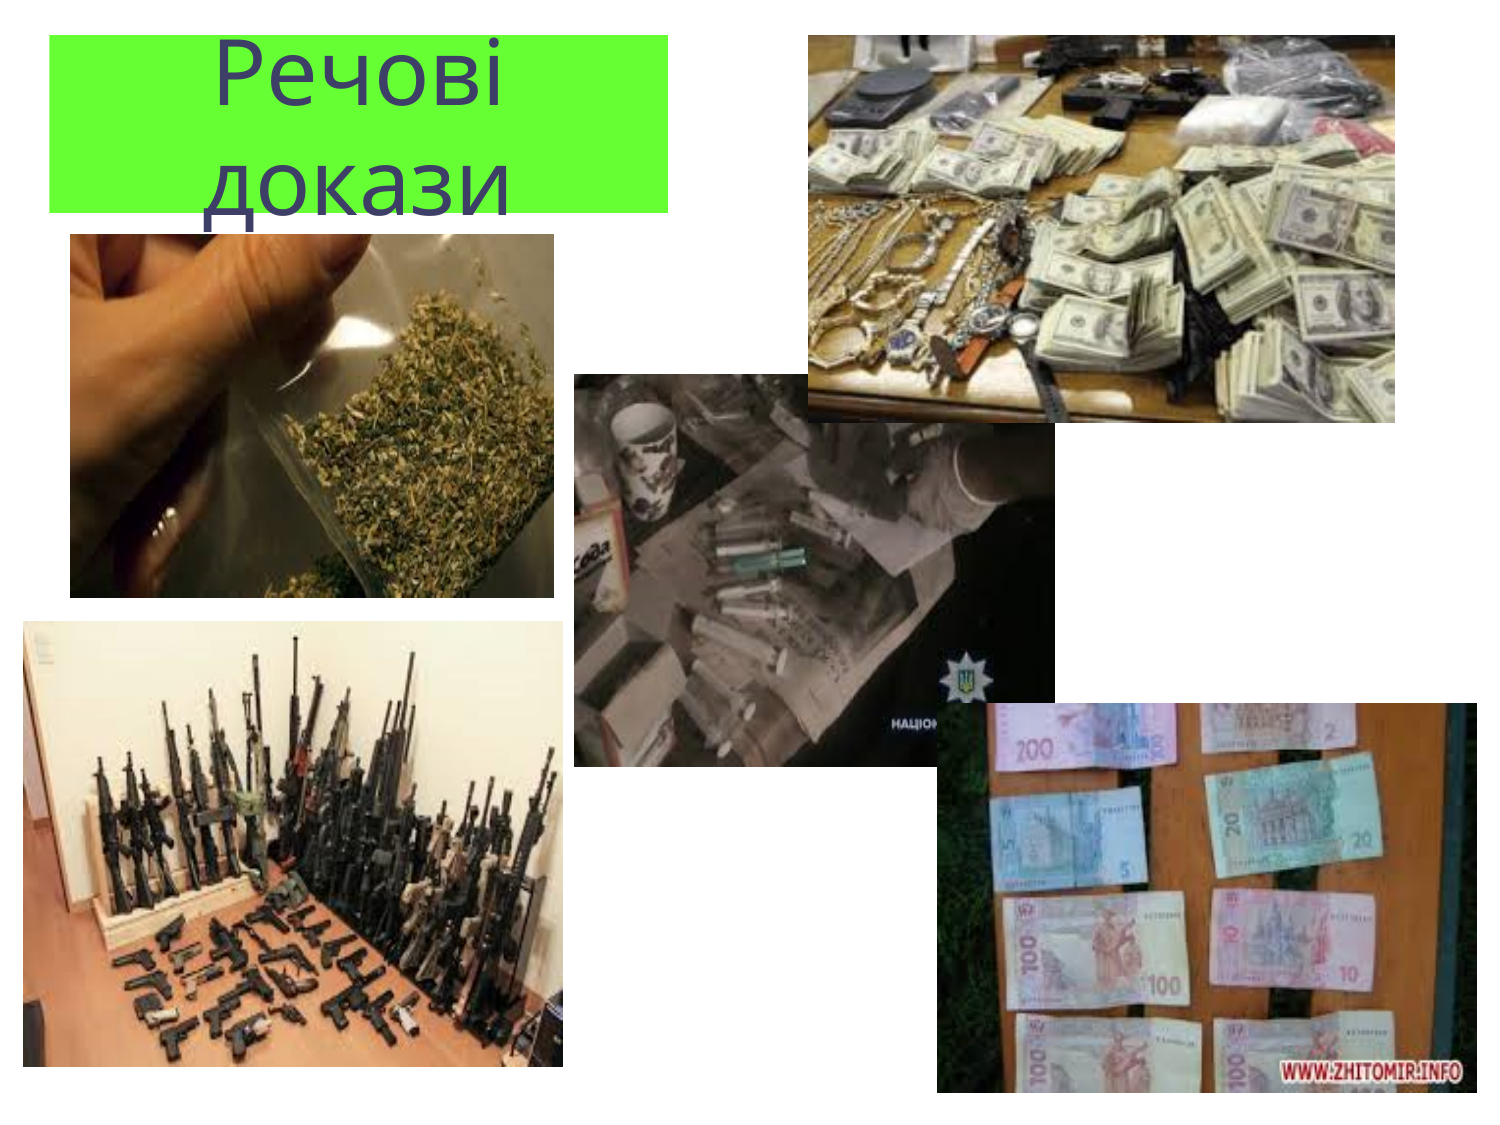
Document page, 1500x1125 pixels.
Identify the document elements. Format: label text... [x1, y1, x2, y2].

picture [23, 620, 563, 1067]
picture [70, 234, 554, 598]
picture [573, 34, 1477, 1094]
title Речові докази [49, 35, 668, 213]
